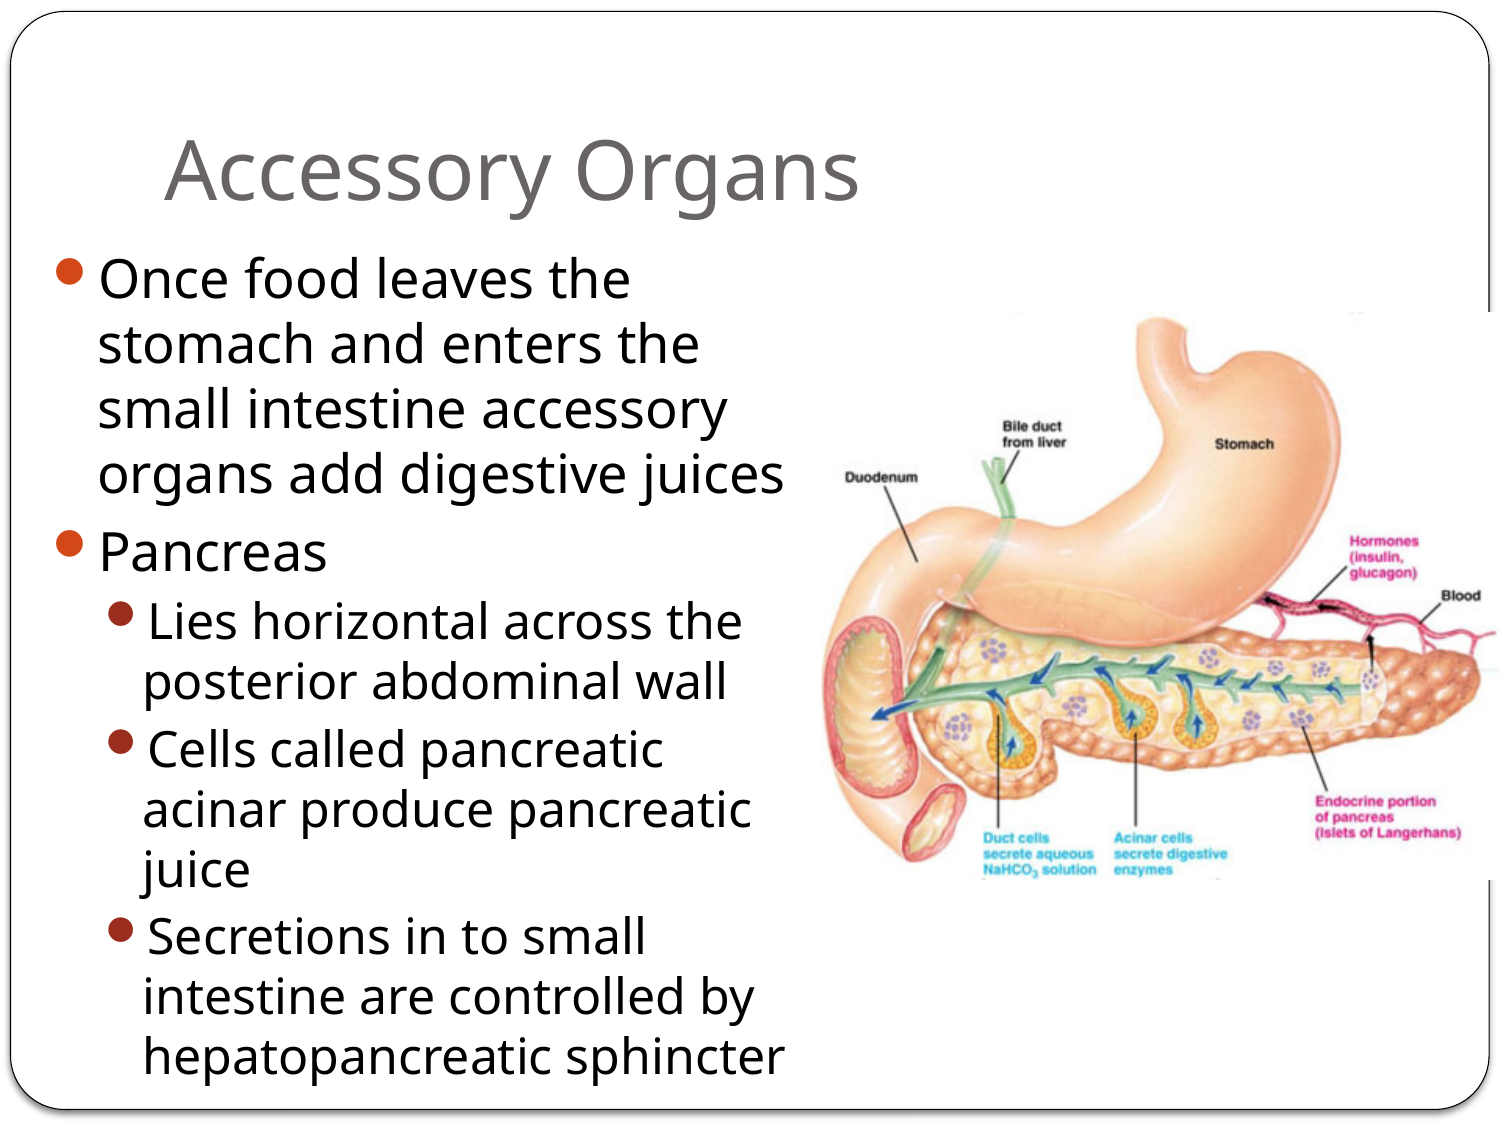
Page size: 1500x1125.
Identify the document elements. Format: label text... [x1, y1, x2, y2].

picture [821, 312, 1500, 880]
title Accessory Organs [150, 45, 1425, 233]
list Once food leaves the stomach and enters the small intestine accessory organs add digestive juices Pancreas Lies horizontal across the posterior abdominal wall Cells called pancreatic acinar produce pancreatic juice Secretions in to small intestine are controlled by hepatopancreatic sphincter [37, 237, 813, 1088]
